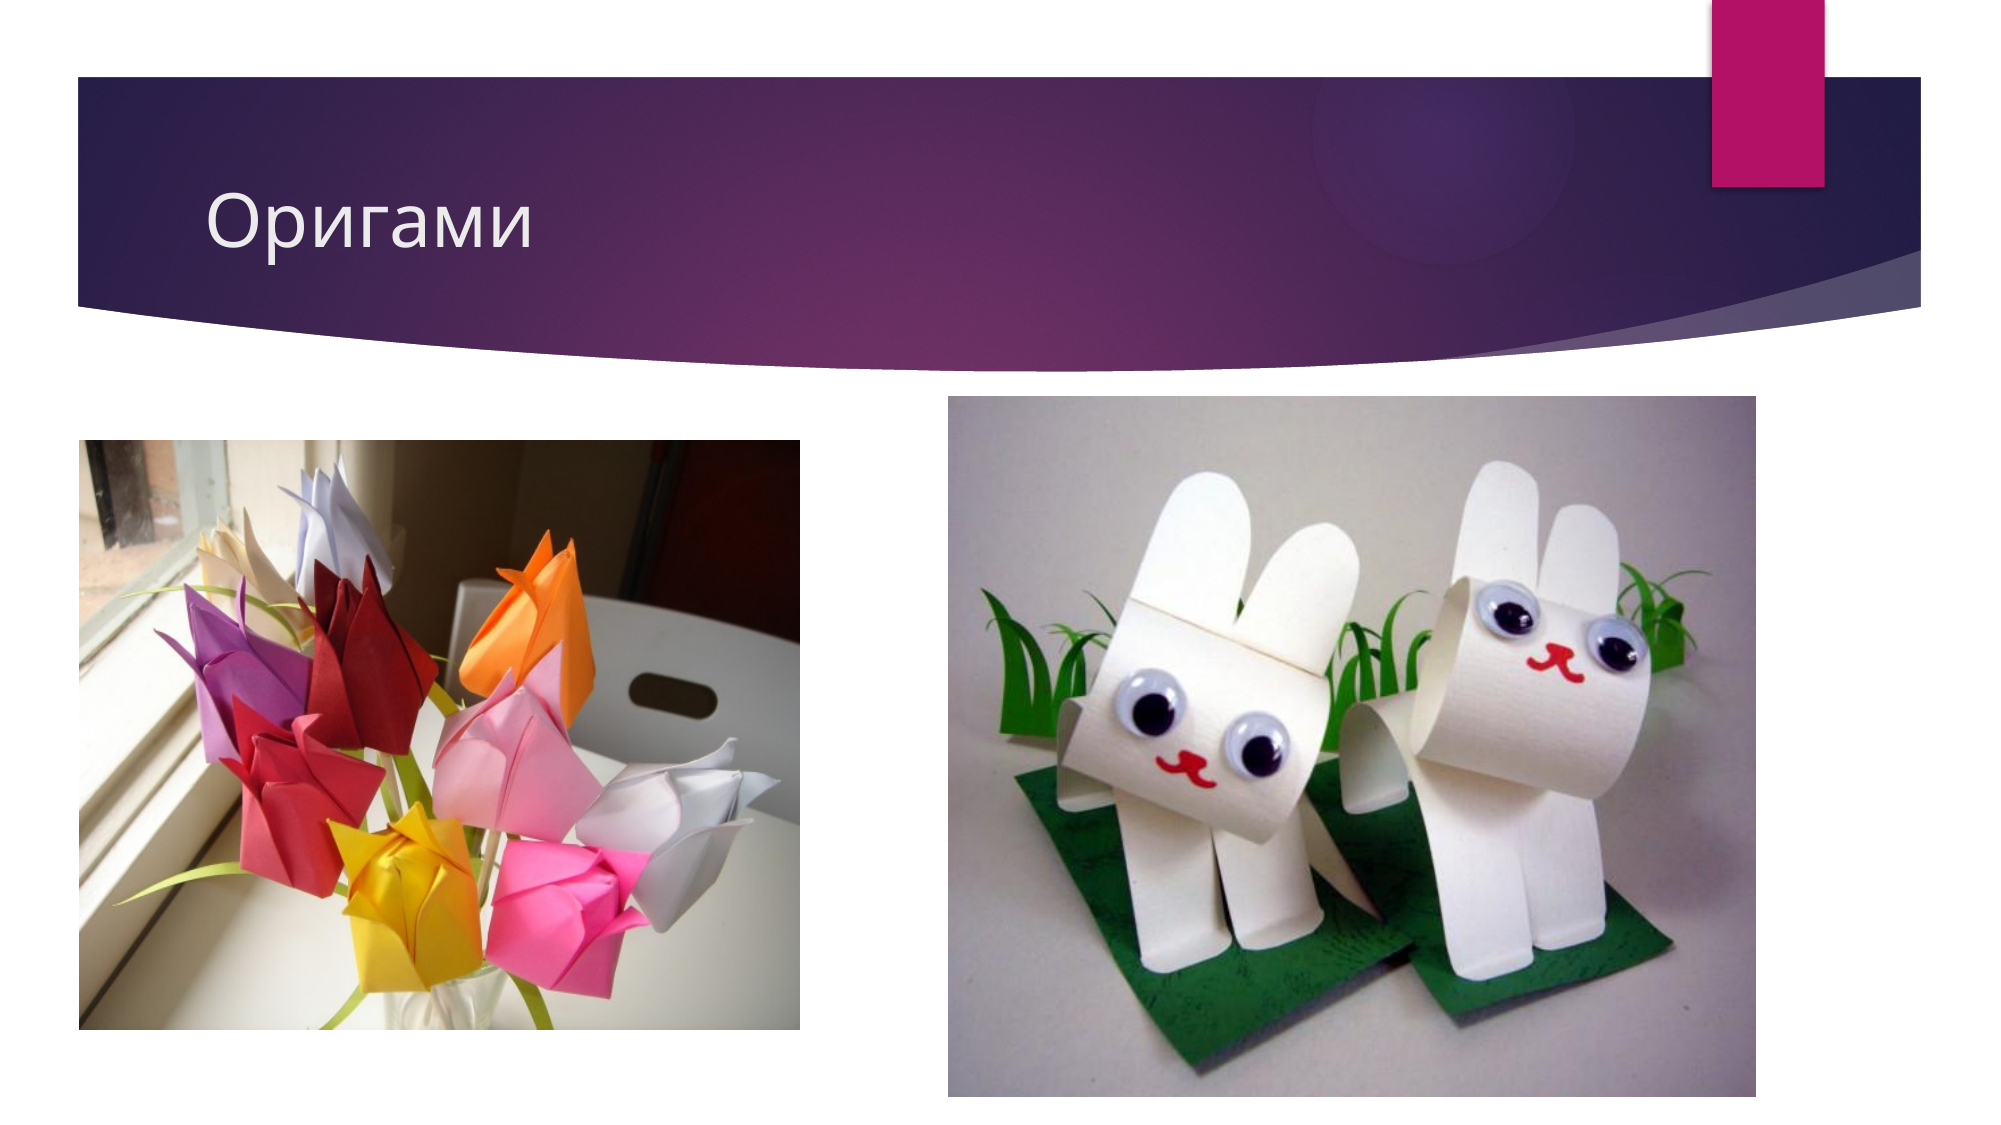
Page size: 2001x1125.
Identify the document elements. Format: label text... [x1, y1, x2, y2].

picture [948, 396, 1757, 1097]
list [78, 439, 801, 1030]
title Оригами [189, 159, 1627, 276]
